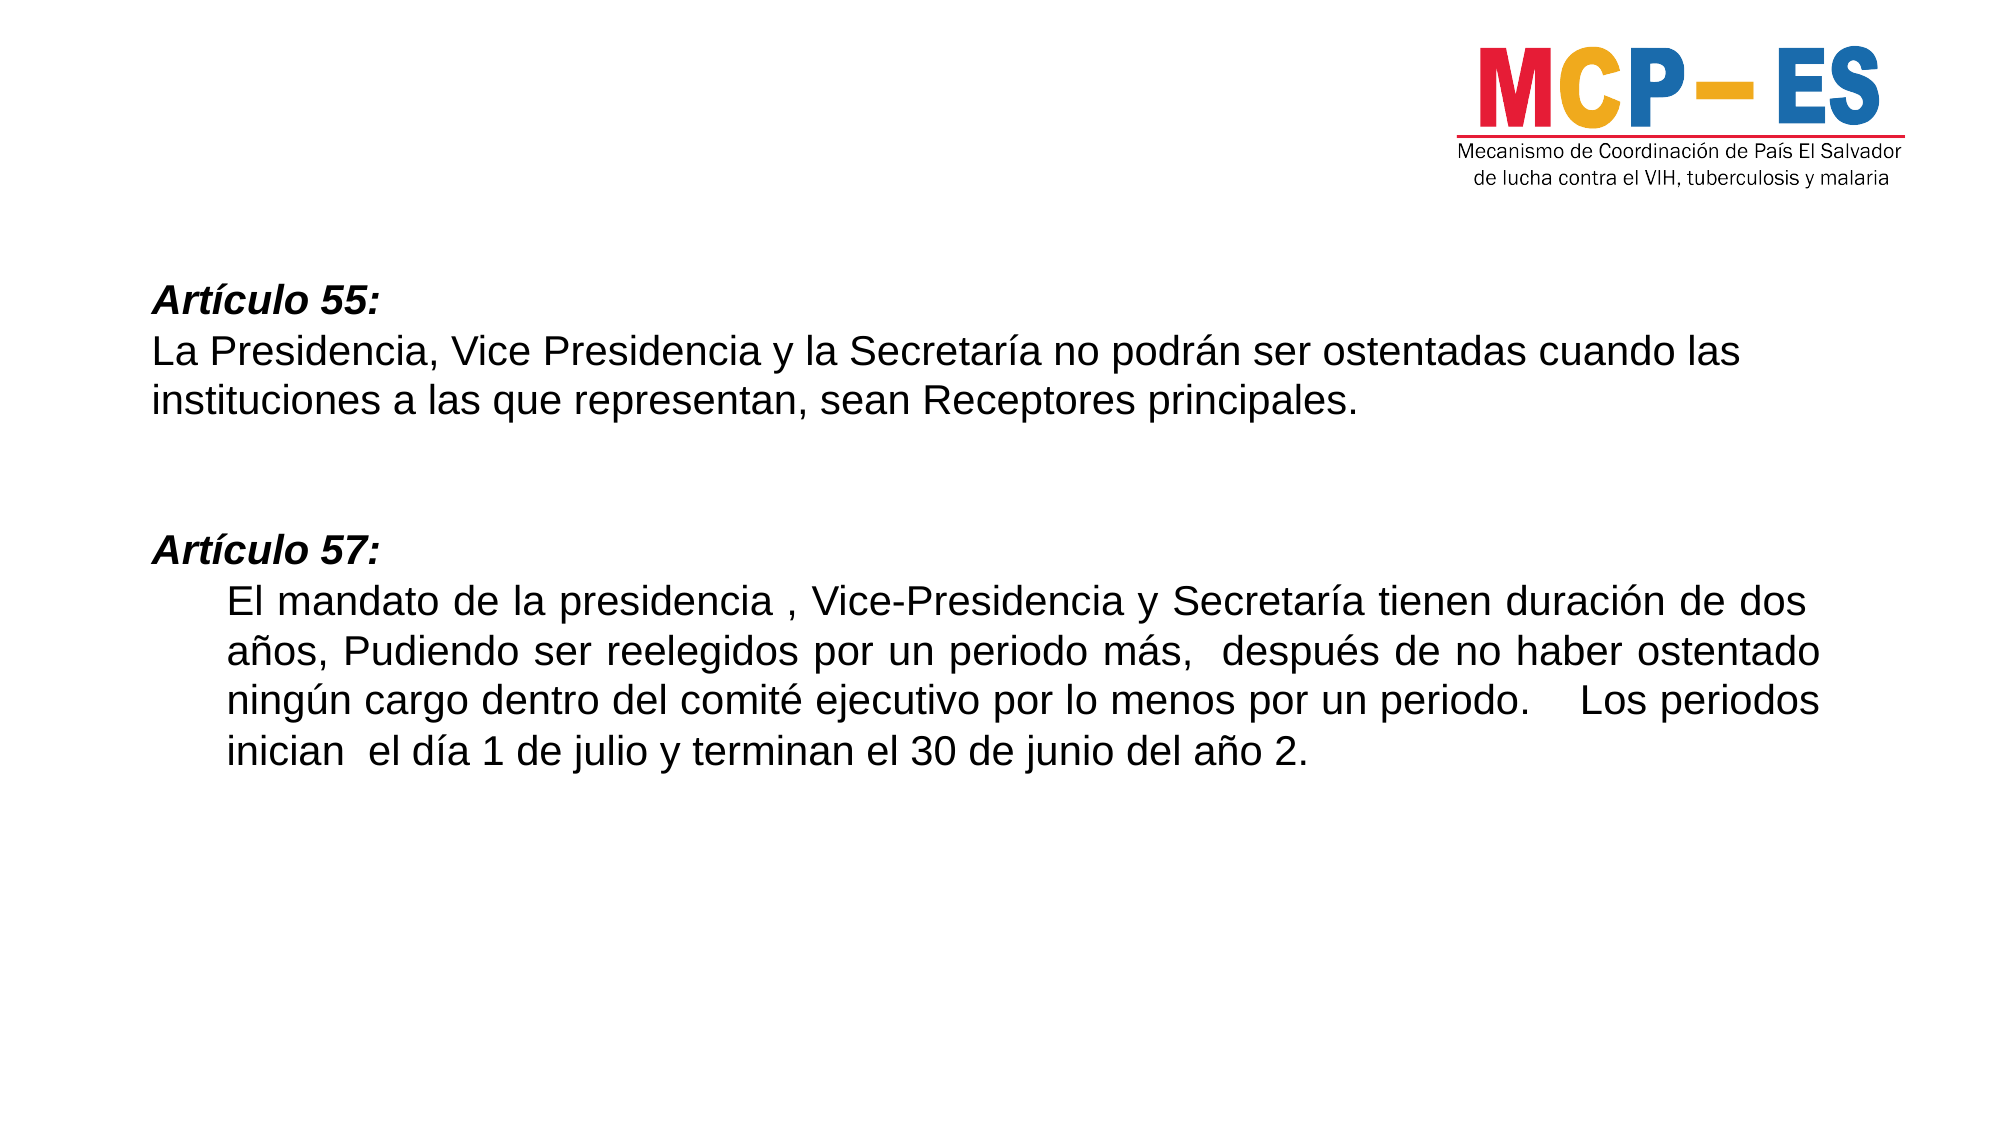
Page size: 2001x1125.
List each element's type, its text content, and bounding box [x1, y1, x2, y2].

text_box Artículo 55: La Presidencia, Vice Presidencia y la Secretaría no podrán ser ostentadas cuando las instituciones a las que representan, sean Receptores principales. Artículo 57: El mandato de la presidencia , Vice-Presidencia y Secretaría tienen duración de dos años, Pudiendo ser reelegidos por un periodo más, después de no haber ostentado ningún cargo dentro del comité ejecutivo por lo menos por un periodo. Los periodos inician el día 1 de julio y terminan el 30 de junio del año 2. [136, 265, 1837, 781]
picture [1450, 37, 1911, 196]
